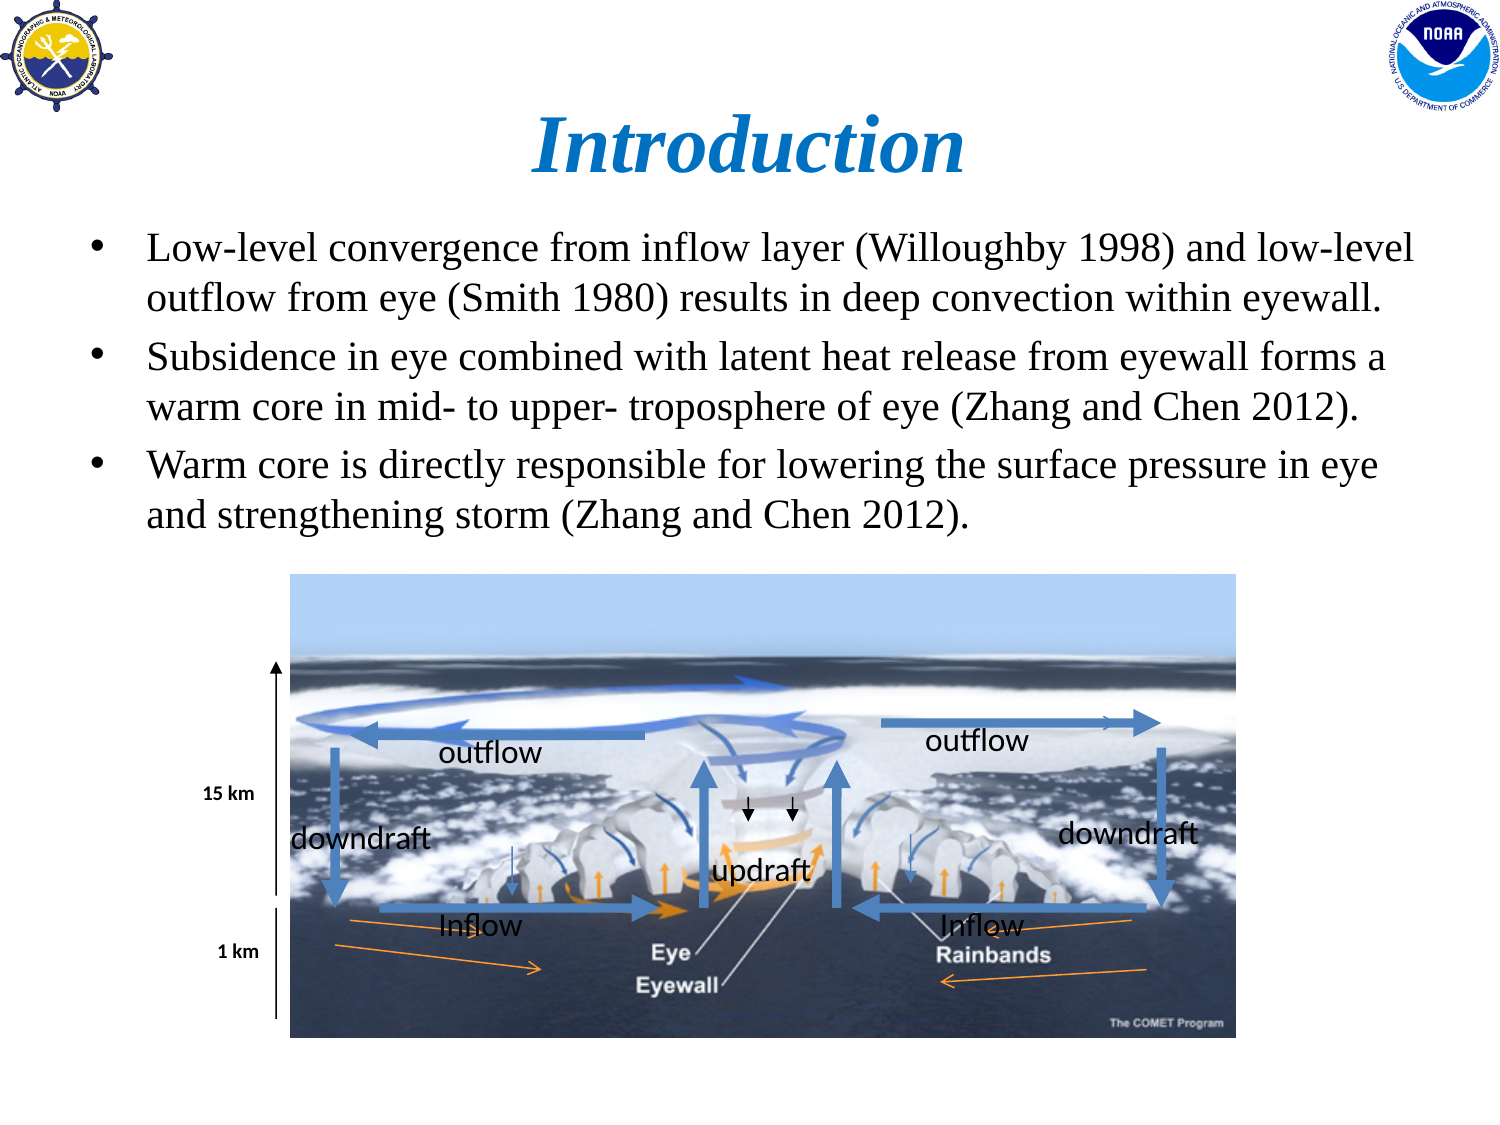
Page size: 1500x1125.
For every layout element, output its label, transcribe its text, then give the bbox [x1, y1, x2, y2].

title Introduction [75, 45, 1425, 212]
list Low-level convergence from inflow layer (Willoughby 1998) and low-level outflow from eye (Smith 1980) results in deep convection within eyewall. Subsidence in eye combined with latent heat release from eyewall forms a warm core in mid- to upper- troposphere of eye (Zhang and Chen 2012). Warm core is directly responsible for lowering the surface pressure in eye and strengthening storm (Zhang and Chen 2012). [75, 212, 1438, 955]
picture [0, 0, 113, 113]
picture [1387, 0, 1500, 113]
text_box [187, 574, 1251, 1038]
